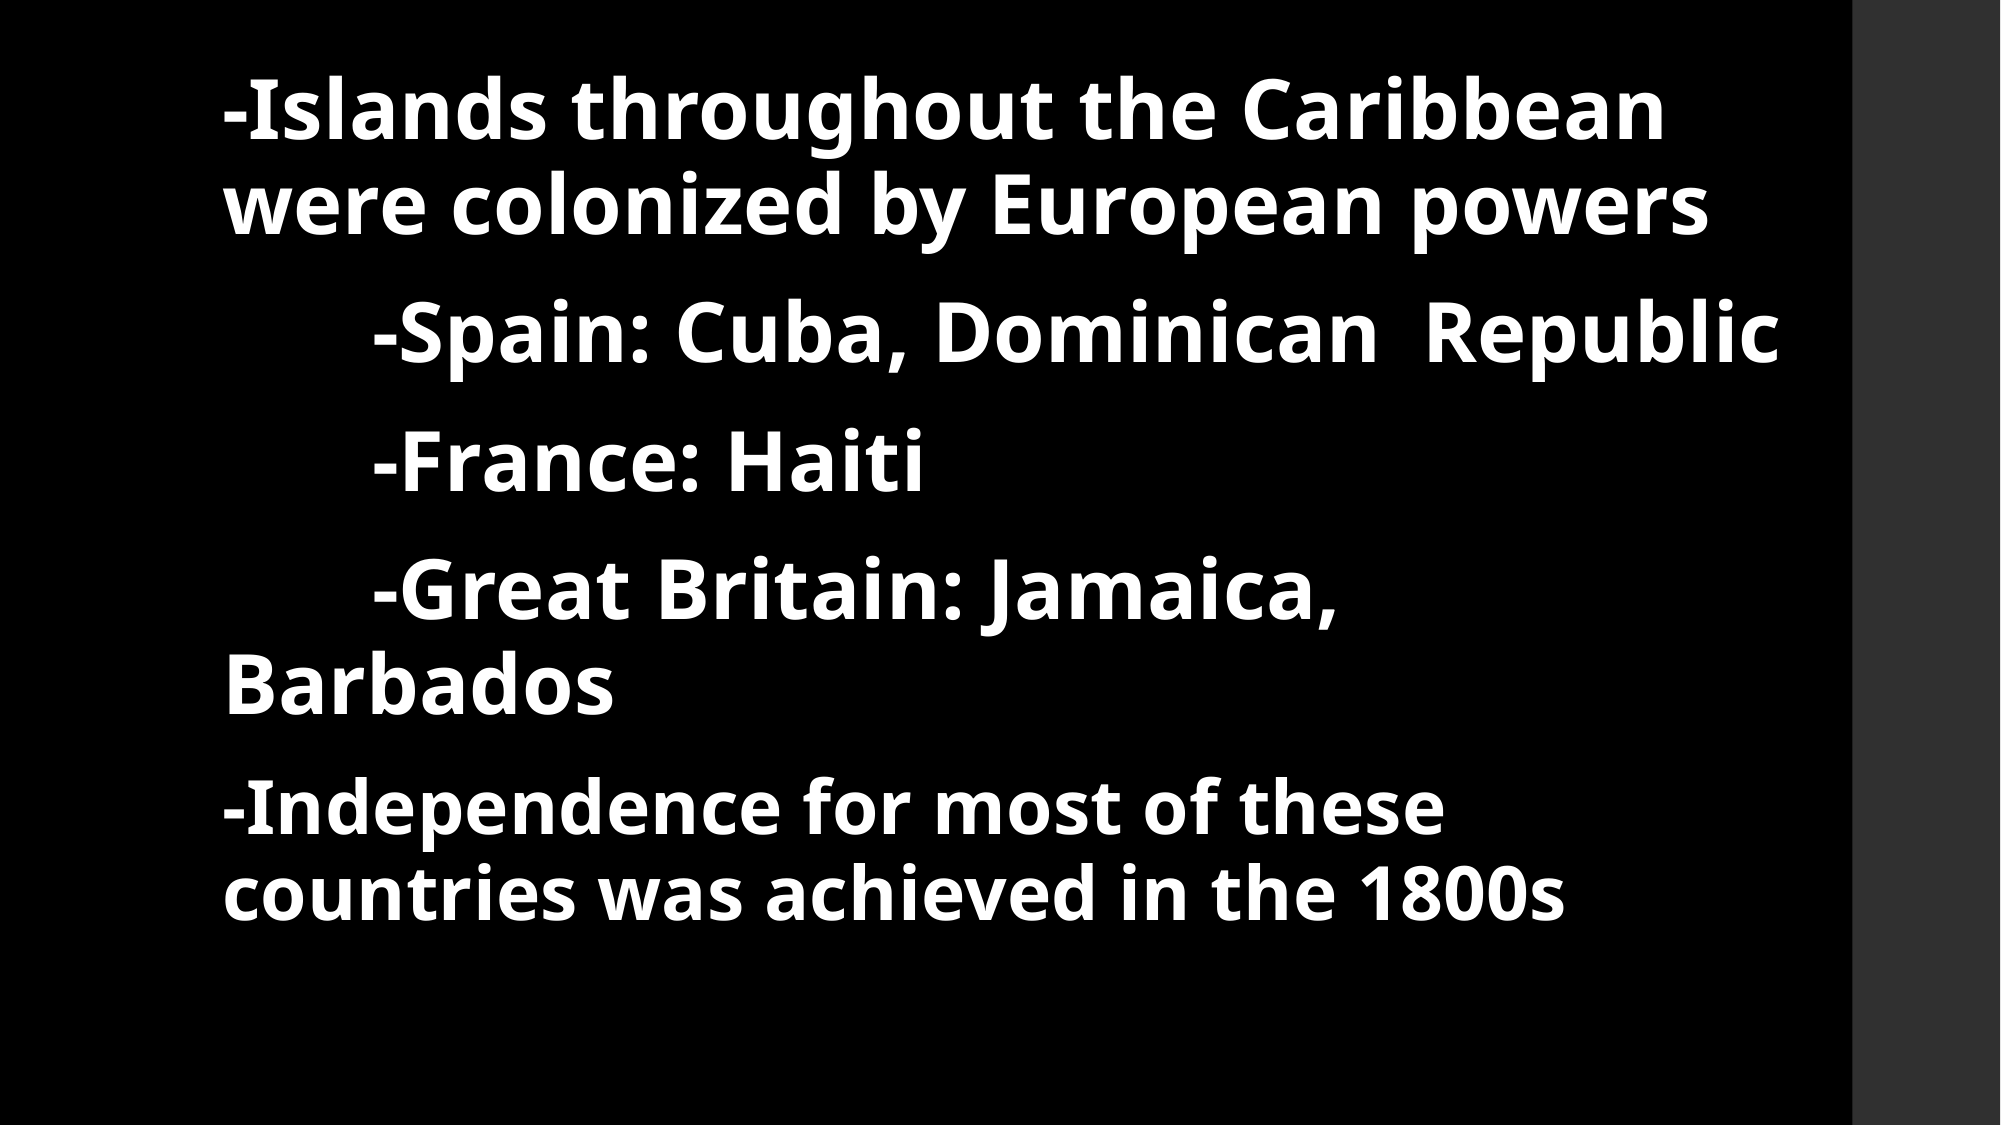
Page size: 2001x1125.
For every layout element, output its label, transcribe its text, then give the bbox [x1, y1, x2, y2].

list -Islands throughout the Caribbean were colonized by European powers -Spain: Cuba, Dominican Republic -France: Haiti -Great Britain: Jamaica, Barbados -Independence for most of these countries was achieved in the 1800s [206, 56, 1824, 1086]
